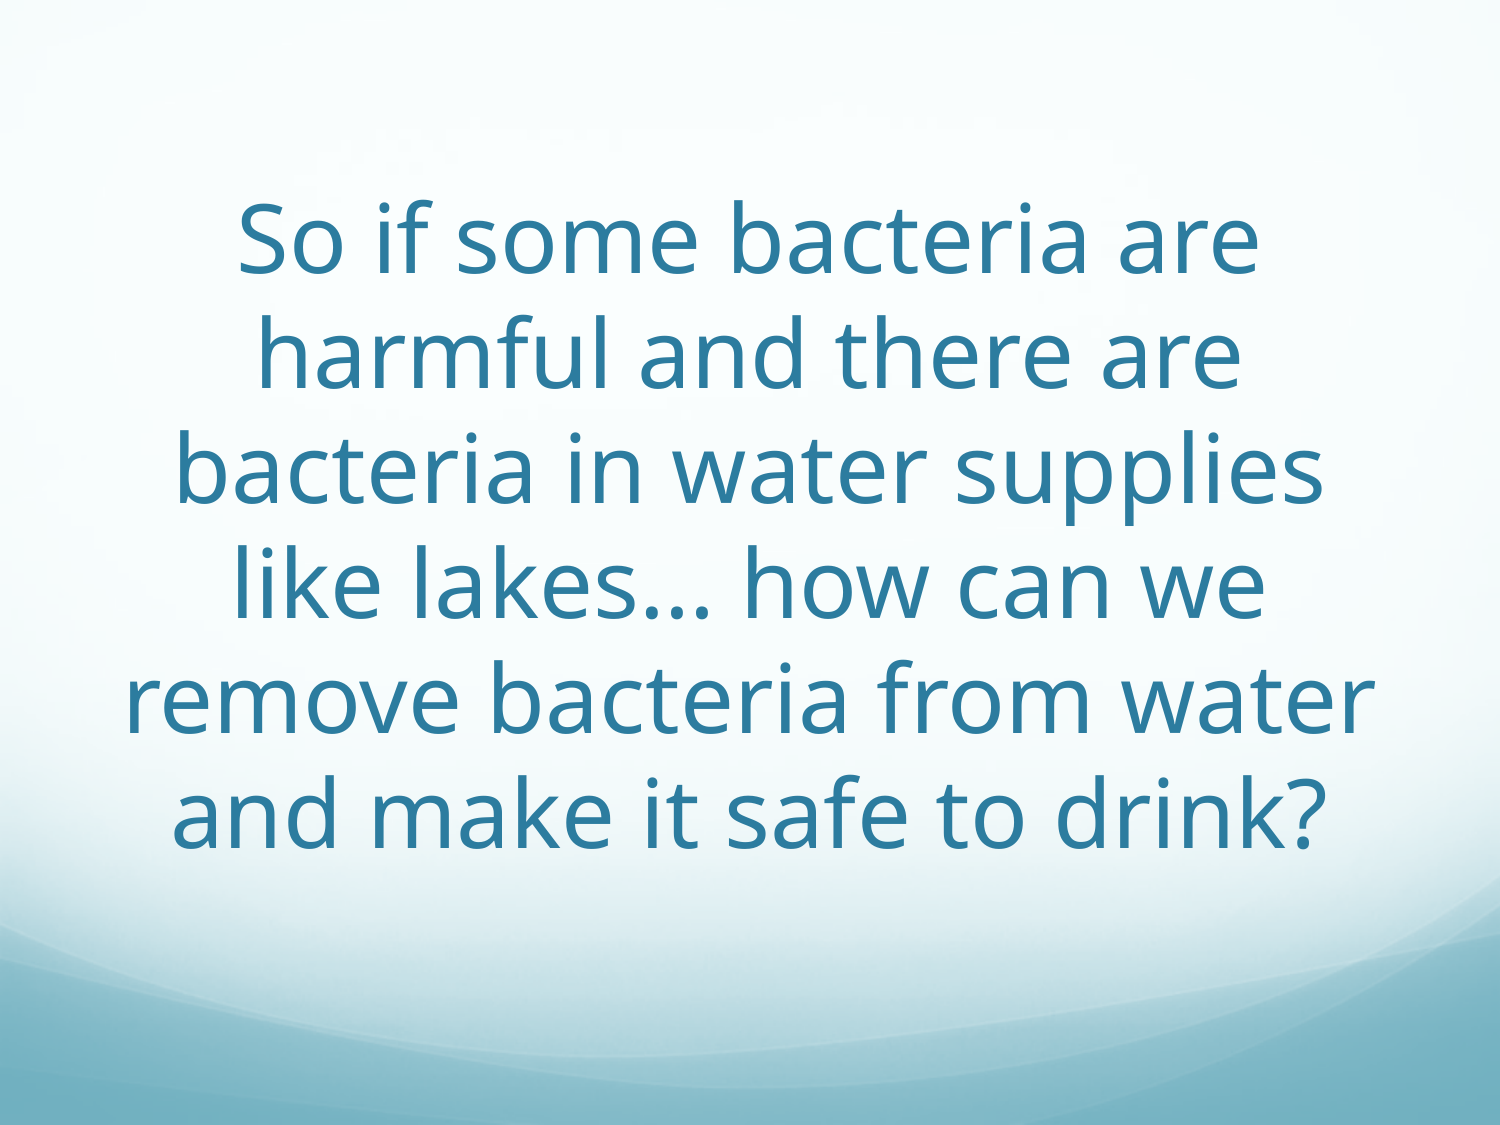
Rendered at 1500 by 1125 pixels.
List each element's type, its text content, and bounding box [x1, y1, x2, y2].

title So if some bacteria are harmful and there are bacteria in water supplies like lakes… how can we remove bacteria from water and make it safe to drink? [90, 324, 1410, 875]
